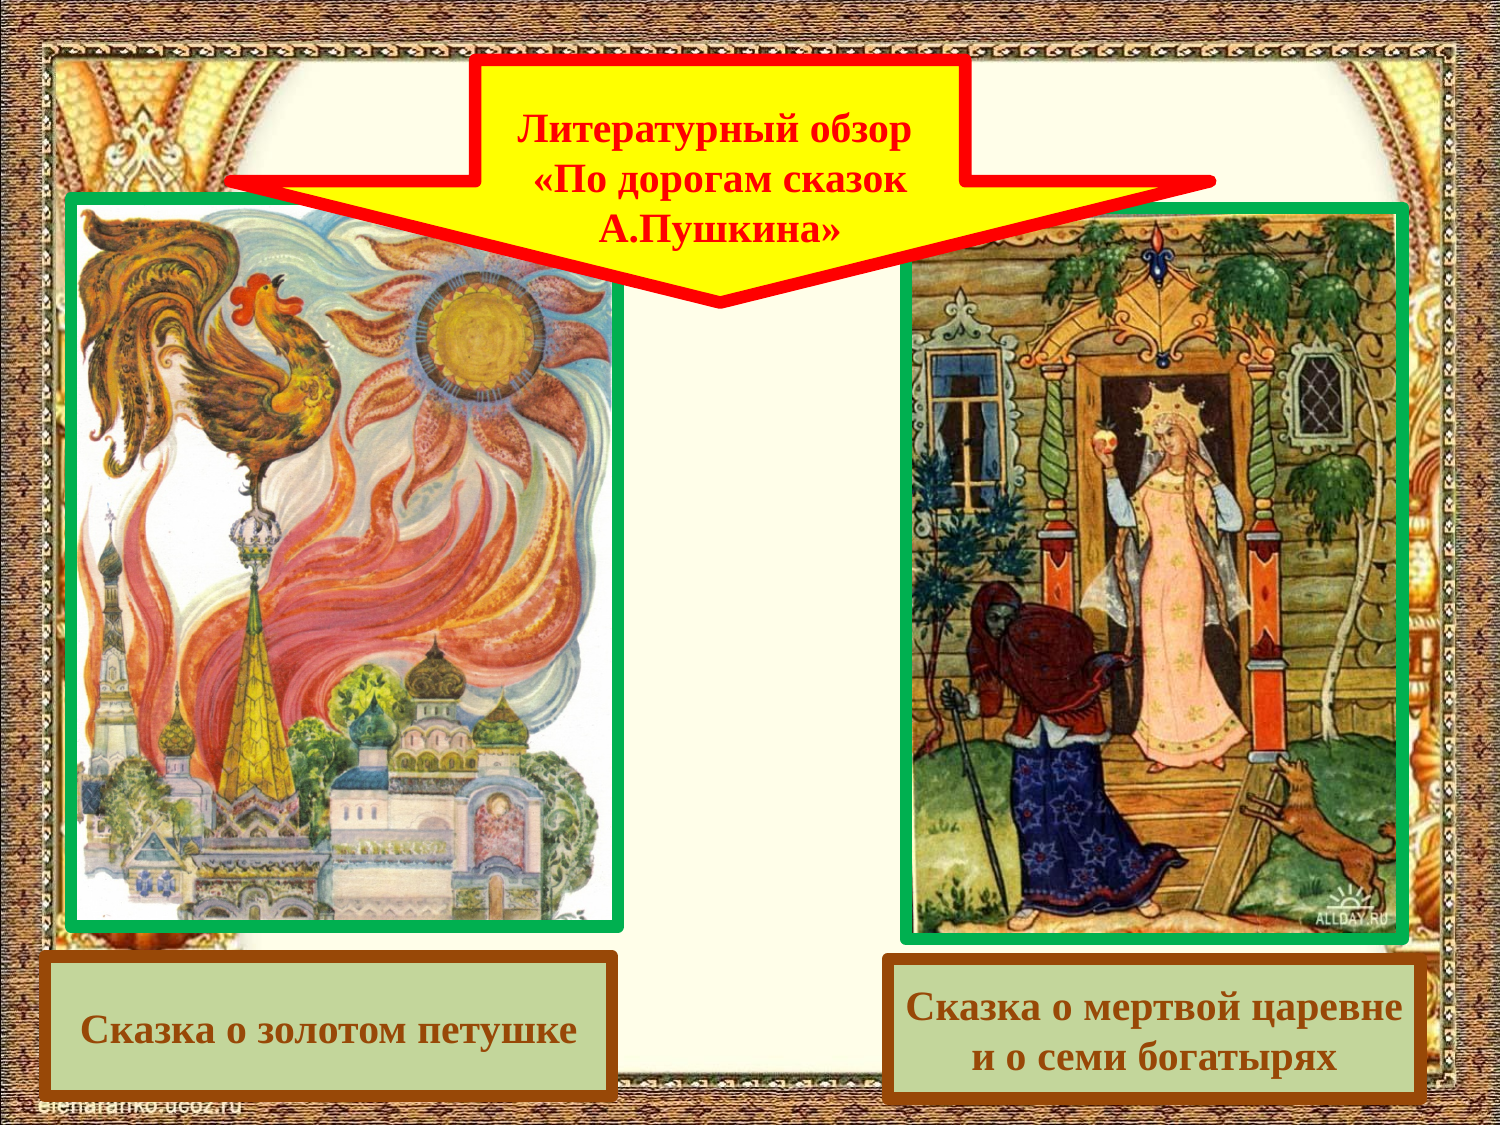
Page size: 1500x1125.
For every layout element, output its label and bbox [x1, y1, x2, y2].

list [76, 204, 613, 921]
picture [0, 0, 1500, 1125]
